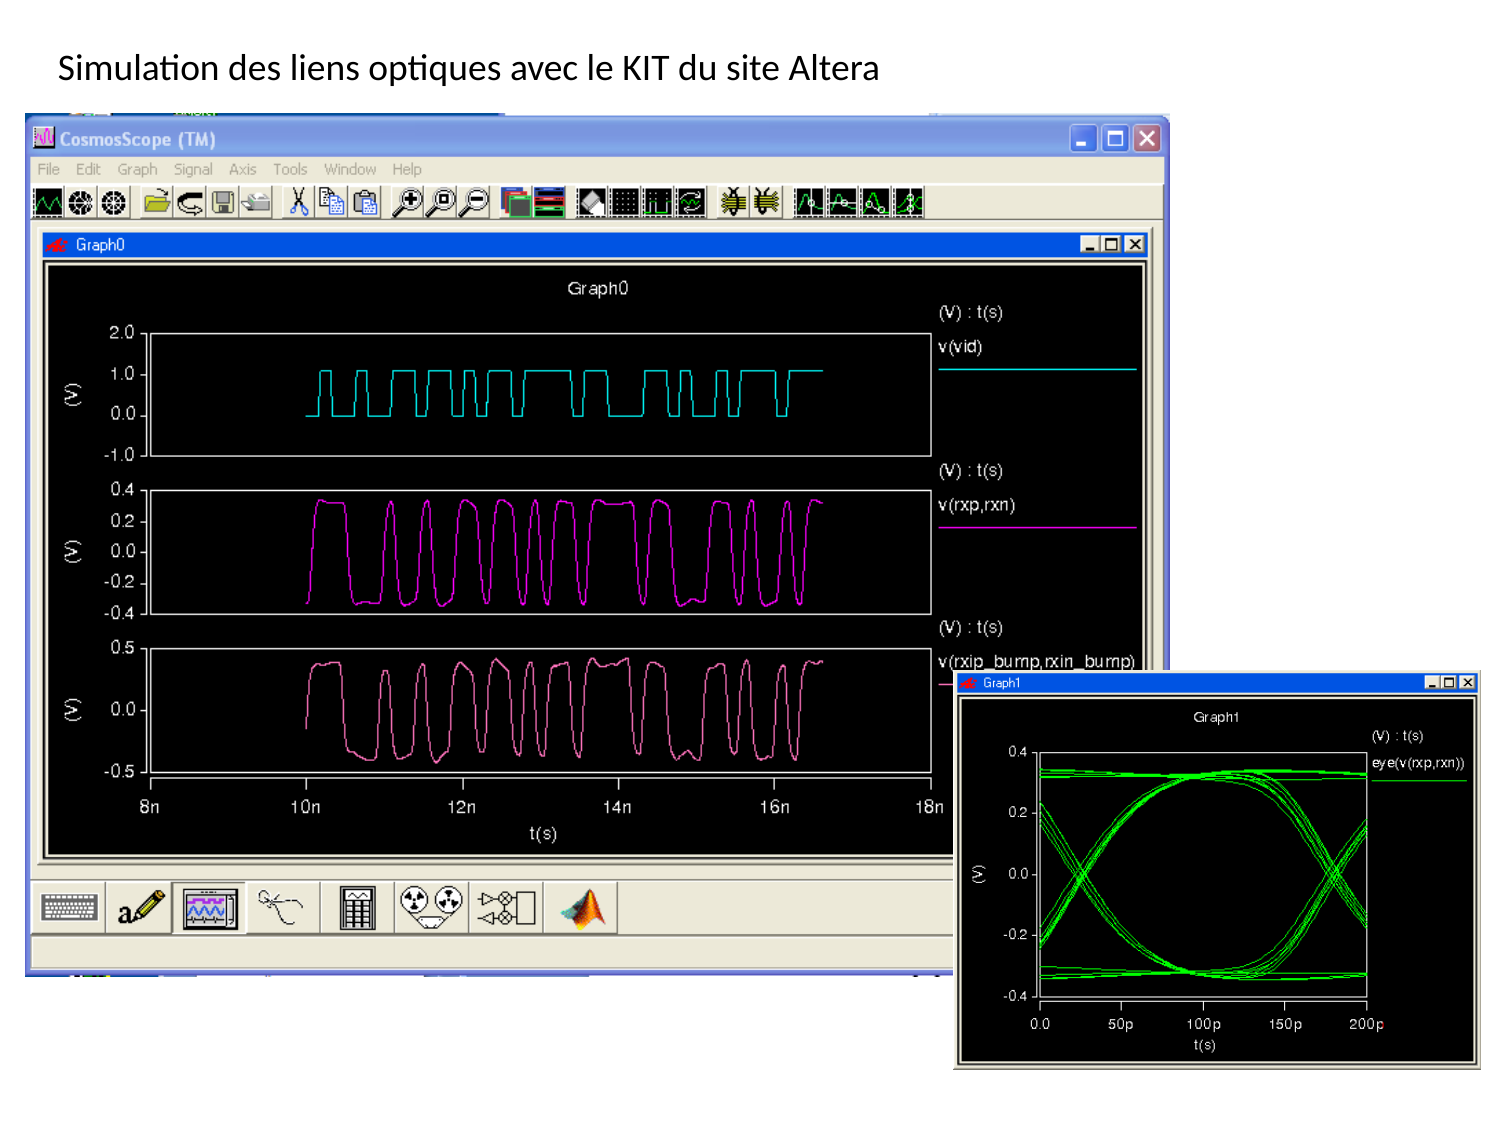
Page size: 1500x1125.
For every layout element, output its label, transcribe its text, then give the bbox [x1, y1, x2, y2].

text_box Simulation des liens optiques avec le KIT du site Altera [43, 35, 1349, 96]
picture [24, 112, 1481, 1071]
